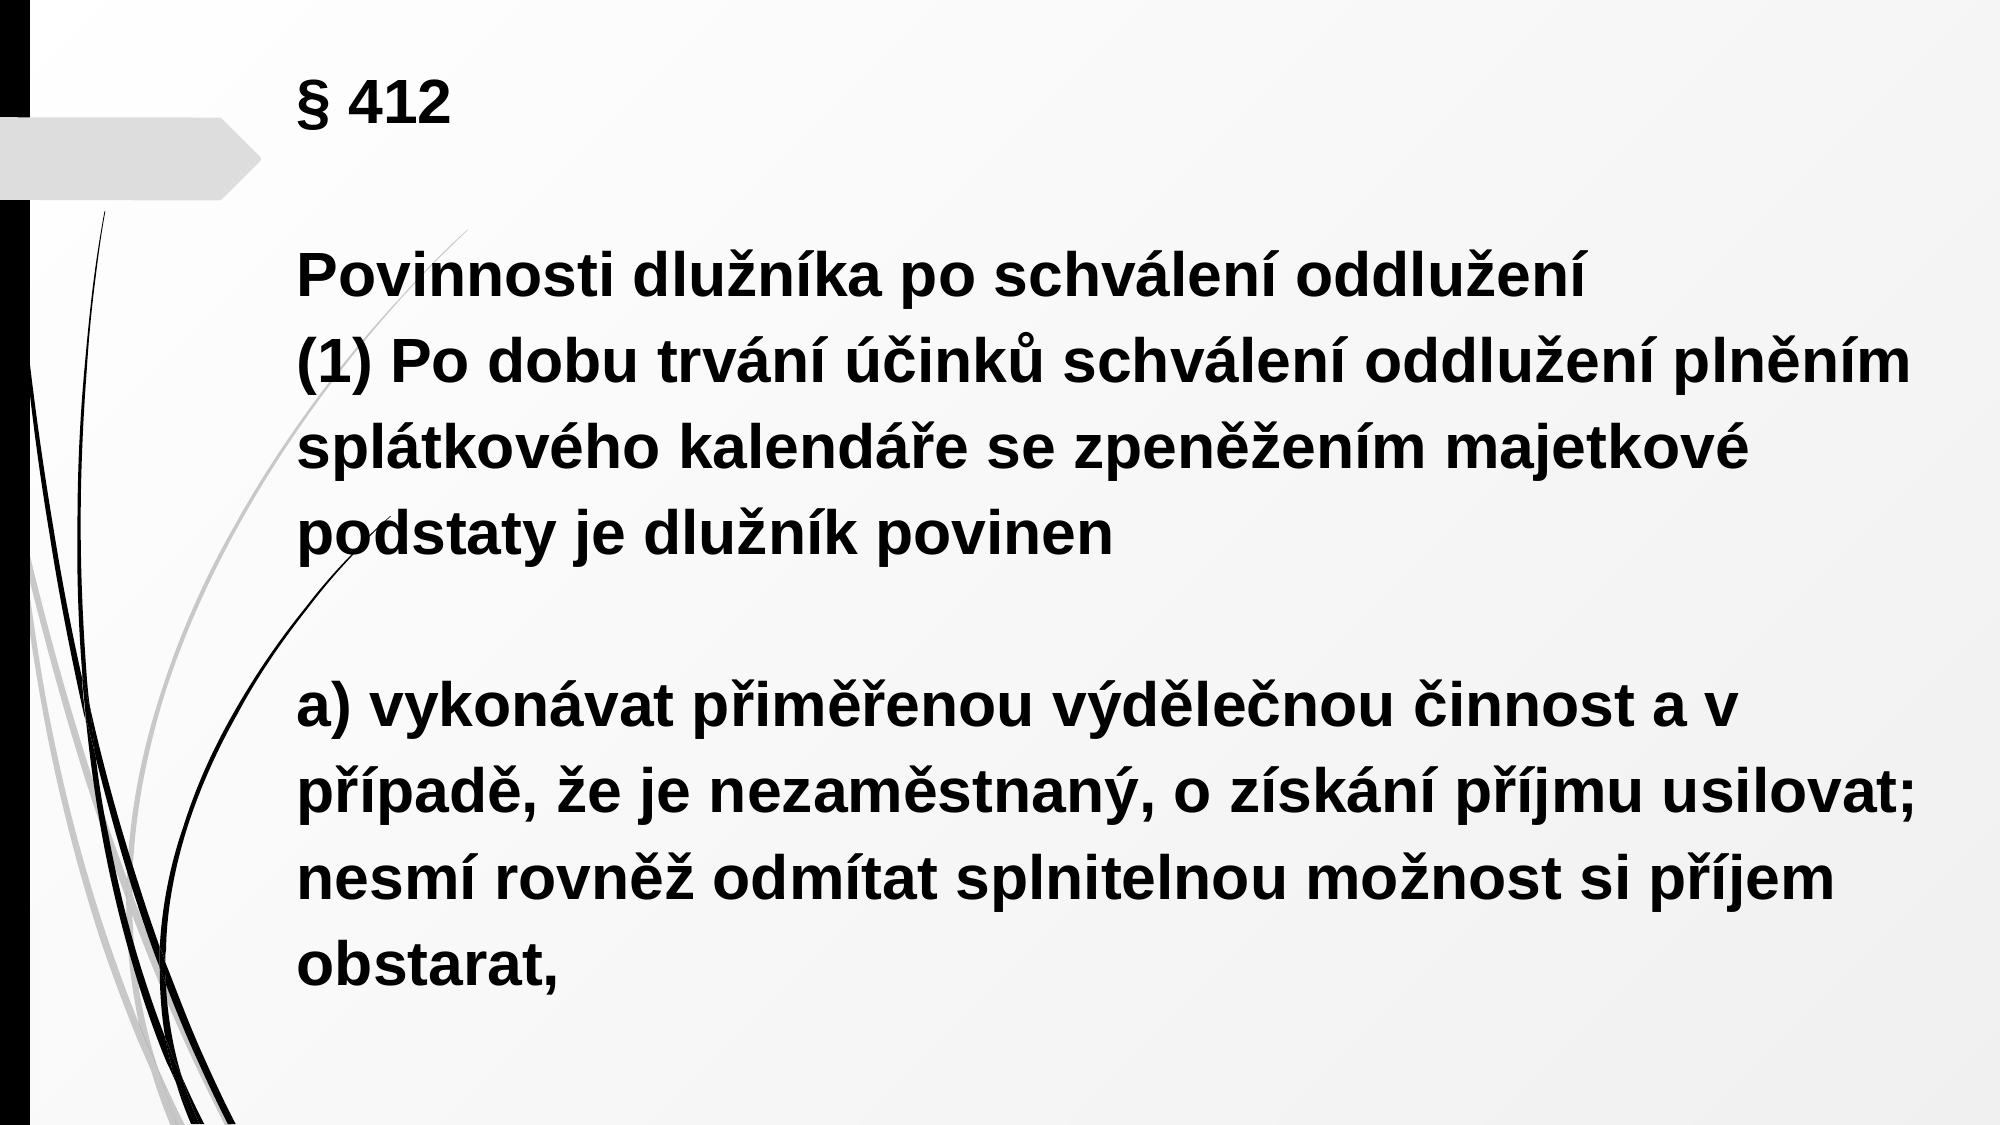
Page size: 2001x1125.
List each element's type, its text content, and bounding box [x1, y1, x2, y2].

text_box § 412 Povinnosti dlužníka po schválení oddlužení (1) Po dobu trvání účinků schválení oddlužení plněním splátkového kalendáře se zpeněžením majetkové podstaty je dlužník povinen a) vykonávat přiměřenou výdělečnou činnost a v případě, že je nezaměstnaný, o získání příjmu usilovat; nesmí rovněž odmítat splnitelnou možnost si příjem obstarat, [281, 0, 1993, 1118]
